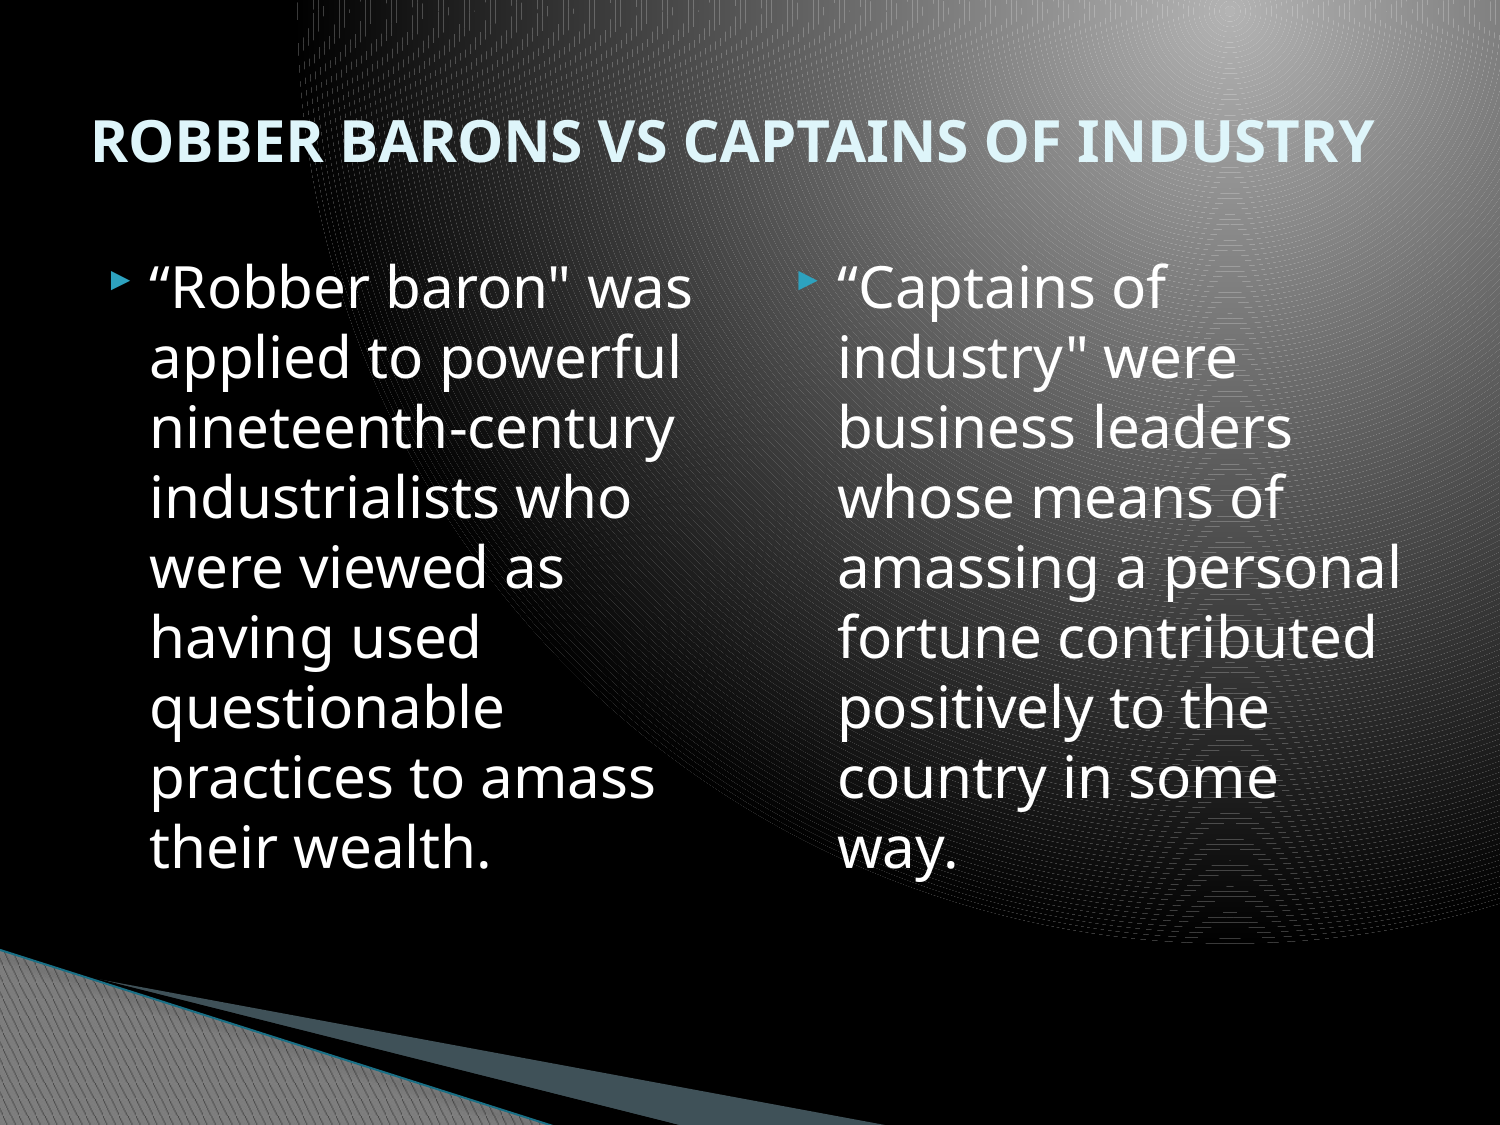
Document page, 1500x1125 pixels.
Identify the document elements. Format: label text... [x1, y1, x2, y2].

picture [0, 952, 543, 1125]
list “Robber baron" was applied to powerful nineteenth-century industrialists who were viewed as having used questionable practices to amass their wealth. [75, 243, 738, 986]
title ROBBER BARONS VS CAPTAINS OF INDUSTRY [75, 45, 1425, 233]
list “Captains of industry" were business leaders whose means of amassing a personal fortune contributed positively to the country in some way. [762, 243, 1425, 986]
